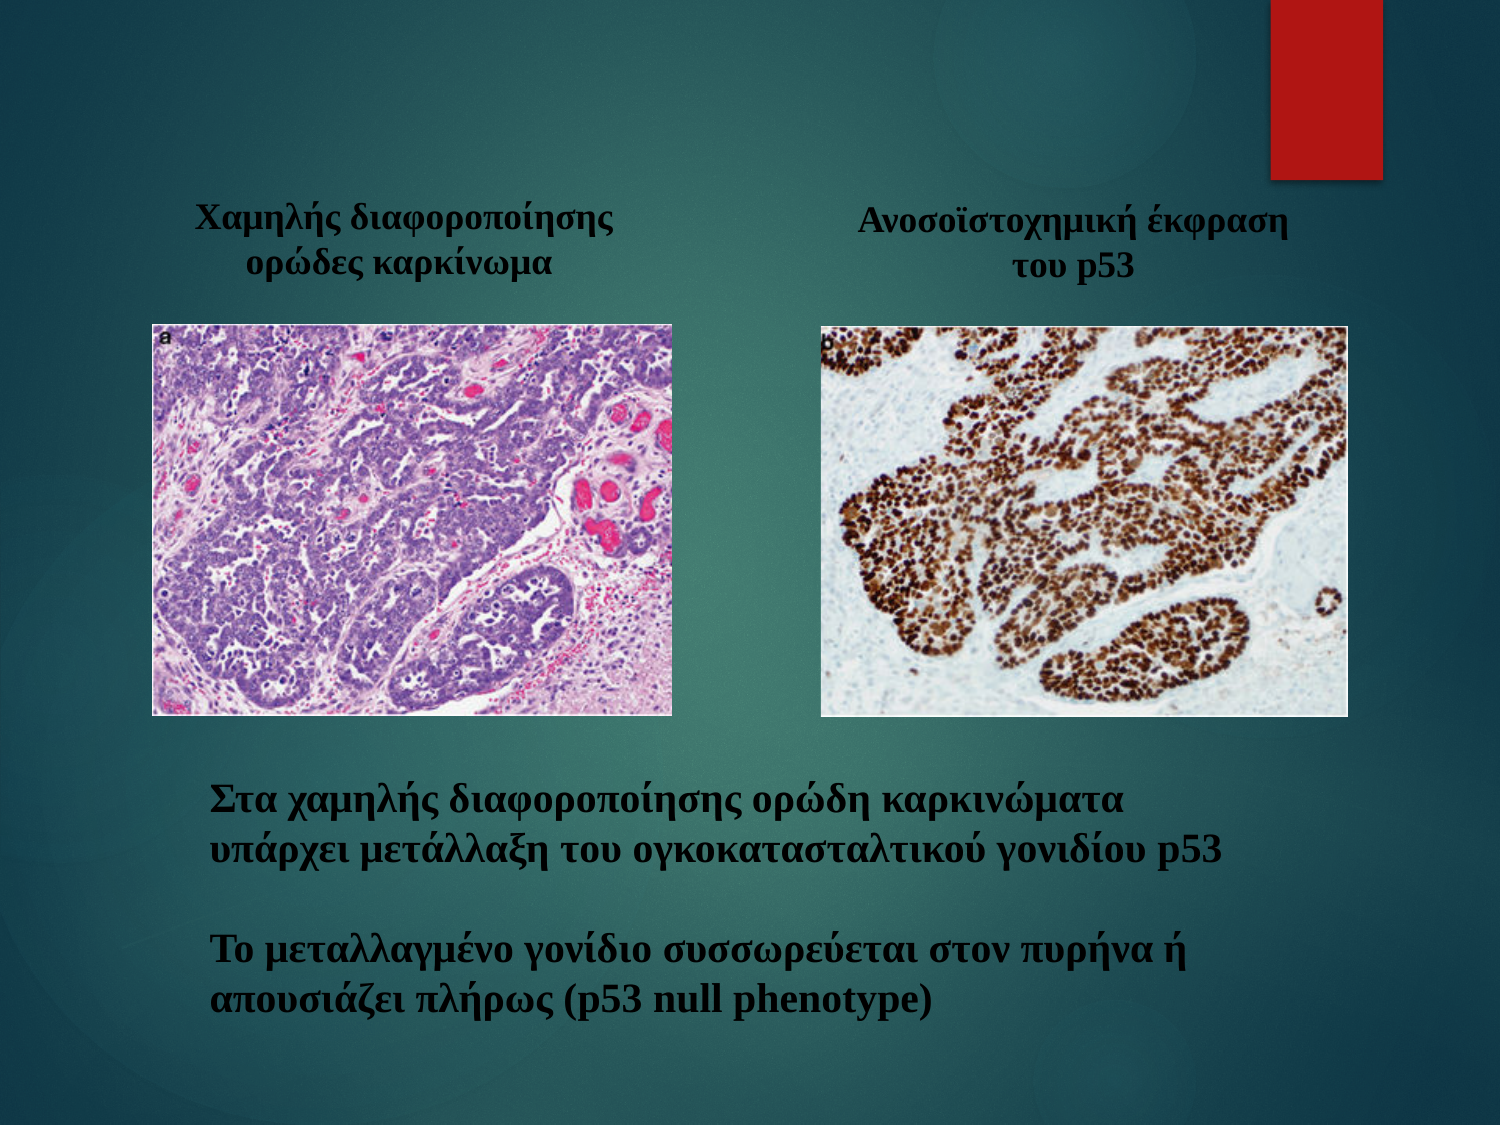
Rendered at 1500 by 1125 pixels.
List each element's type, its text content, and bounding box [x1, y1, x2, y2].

picture [151, 324, 673, 716]
text_box Στα χαμηλής διαφοροποίησης ορώδη καρκινώματα υπάρχει μετάλλαξη του ογκοκατασταλτικού γονιδίου p53 Το μεταλλαγμένο γονίδιο συσσωρεύεται στον πυρήνα ή απουσιάζει πλήρως (p53 null phenotype) [194, 763, 1258, 1029]
text_box Χαμηλής διαφοροποίησης ορώδες καρκίνωμα [135, 184, 672, 290]
picture [820, 326, 1349, 718]
text_box Ανοσοϊστοχημική έκφραση του p53 [819, 187, 1328, 293]
